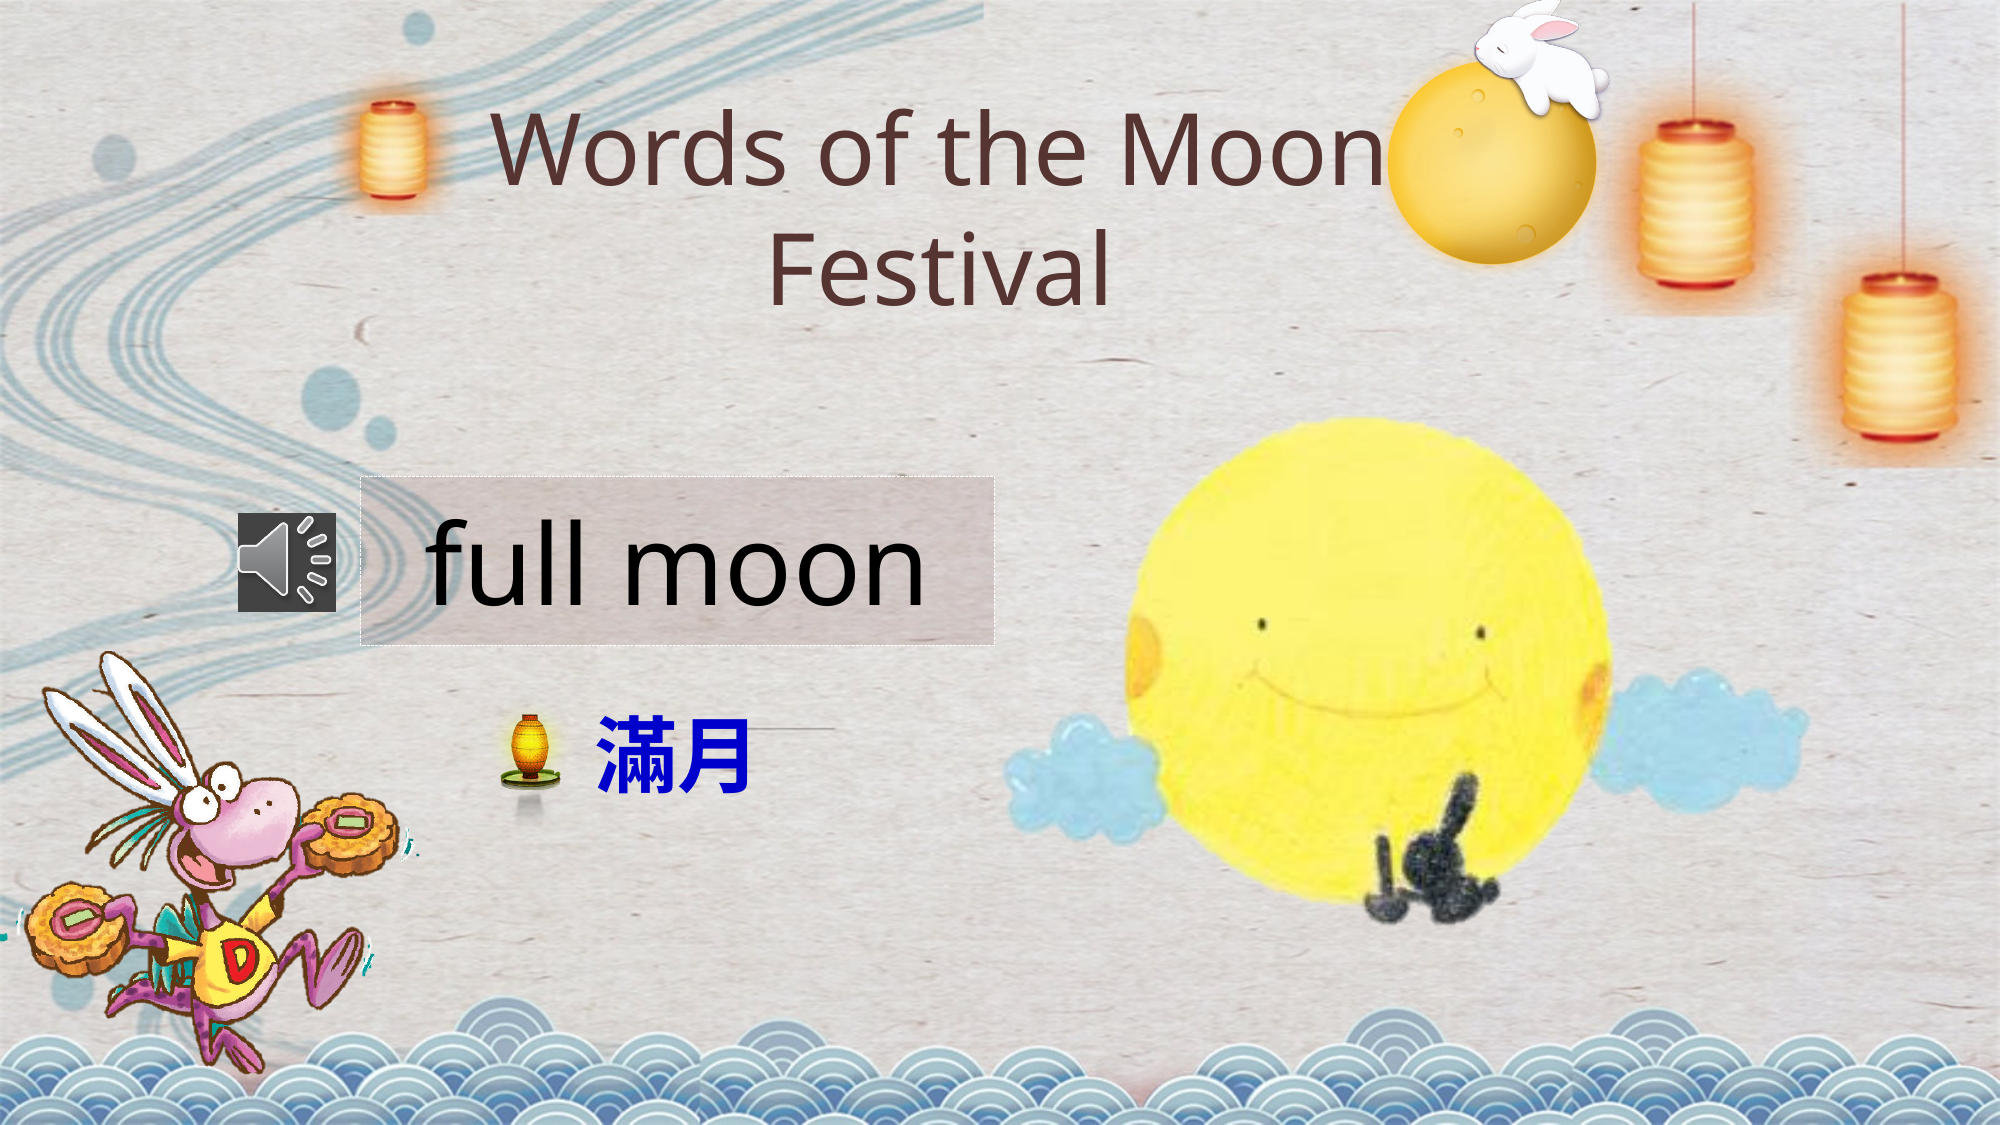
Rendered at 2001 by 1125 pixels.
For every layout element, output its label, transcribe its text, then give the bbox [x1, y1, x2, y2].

text_box full moon [360, 476, 918, 646]
picture [0, 0, 2000, 1125]
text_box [479, 671, 848, 835]
text_box Words of the Moon Festival [360, 78, 1520, 334]
